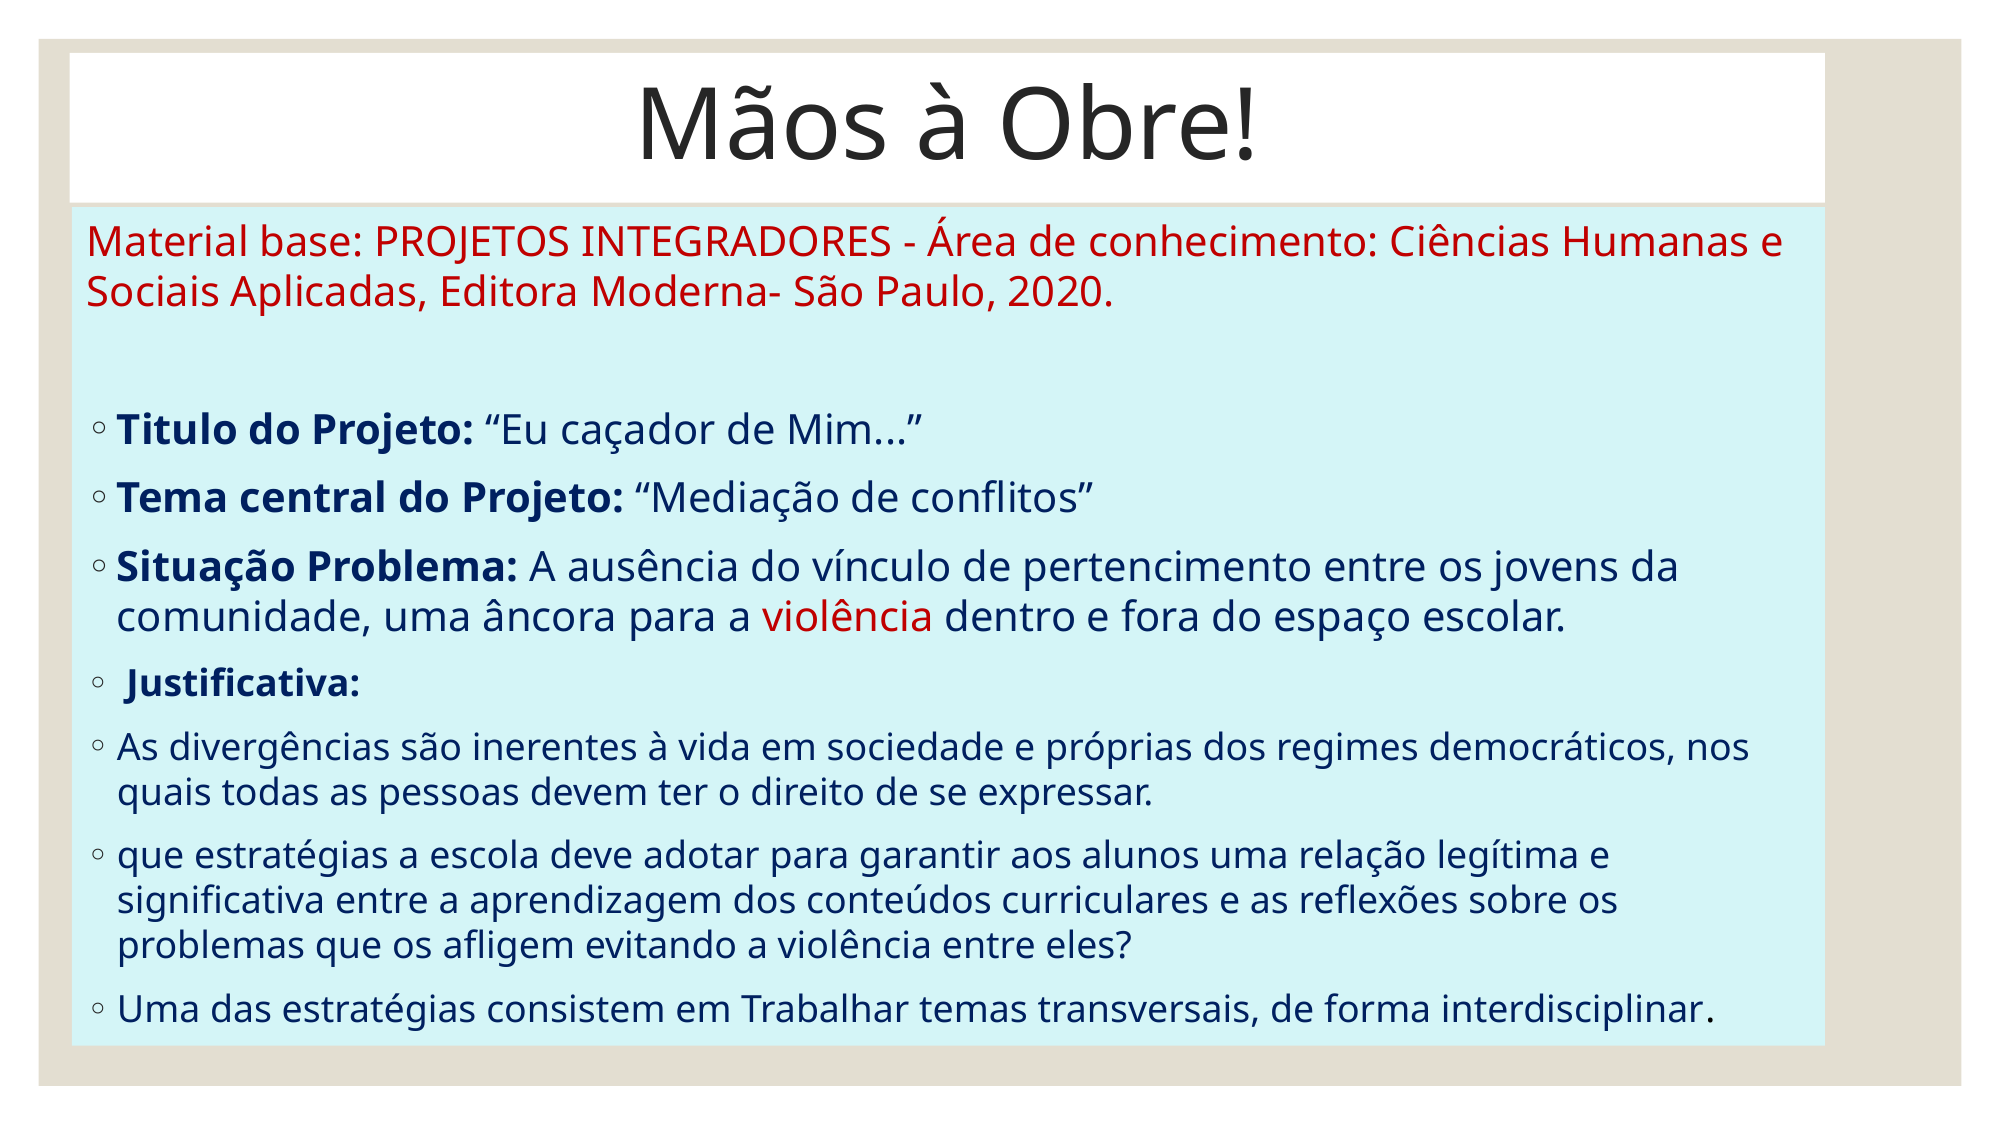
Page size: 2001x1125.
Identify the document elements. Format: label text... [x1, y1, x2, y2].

title Mãos à Obre! [69, 52, 1825, 203]
list Material base: PROJETOS INTEGRADORES - Área de conhecimento: Ciências Humanas e Sociais Aplicadas, Editora Moderna- São Paulo, 2020. Titulo do Projeto: “Eu caçador de Mim...” Tema central do Projeto: “Mediação de conflitos” Situação Problema: A ausência do vínculo de pertencimento entre os jovens da comunidade, uma âncora para a violência dentro e fora do espaço escolar. Justificativa: As divergências são inerentes à vida em sociedade e próprias dos regimes democráticos, nos quais todas as pessoas devem ter o direito de se expressar. que estratégias a escola deve adotar para garantir aos alunos uma relação legítima e significativa entre a aprendizagem dos conteúdos curriculares e as reflexões sobre os problemas que os afligem evitando a violência entre eles? Uma das estratégias consistem em Trabalhar temas transversais, de forma interdisciplinar. [71, 207, 1825, 1046]
